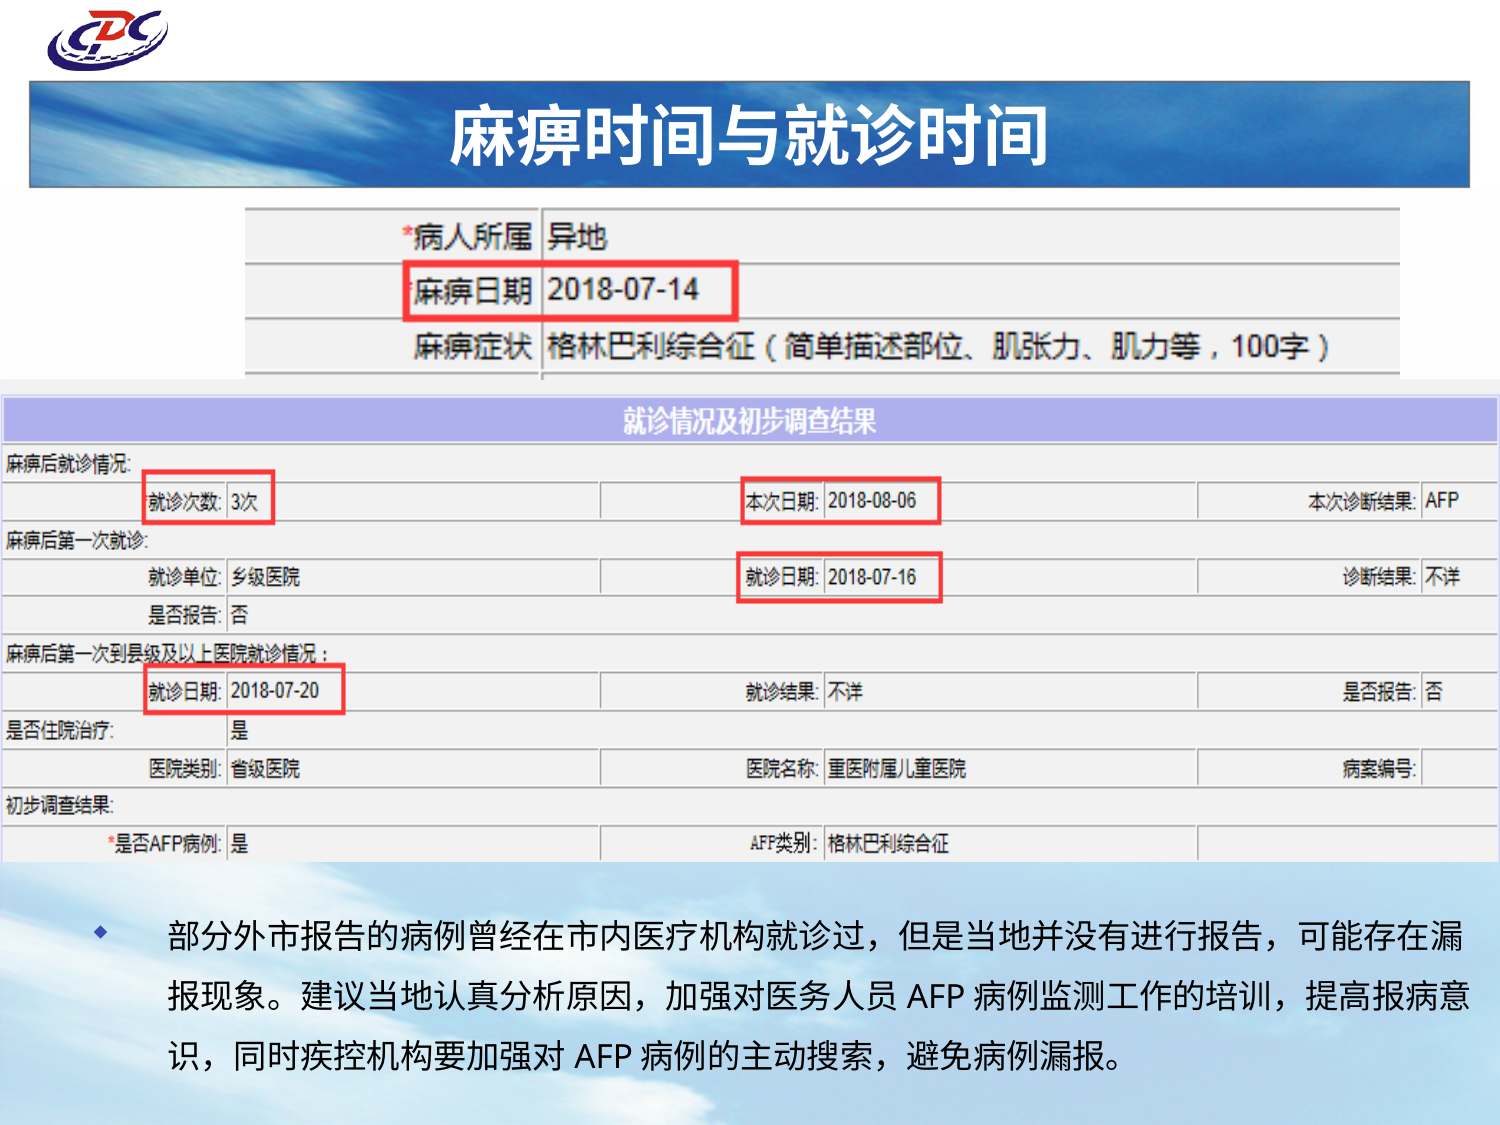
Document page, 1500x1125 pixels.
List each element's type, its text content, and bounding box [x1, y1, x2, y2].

picture [0, 0, 1500, 1125]
text_box 部分外市报告的病例曾经在市内医疗机构就诊过，但是当地并没有进行报告，可能存在漏报现象。建议当地认真分析原因，加强对医务人员AFP病例监测工作的培训，提高报病意识，同时疾控机构要加强对AFP病例的主动搜索，避免病例漏报。 [77, 862, 1500, 1083]
title 麻痹时间与就诊时间 [99, 87, 1400, 180]
